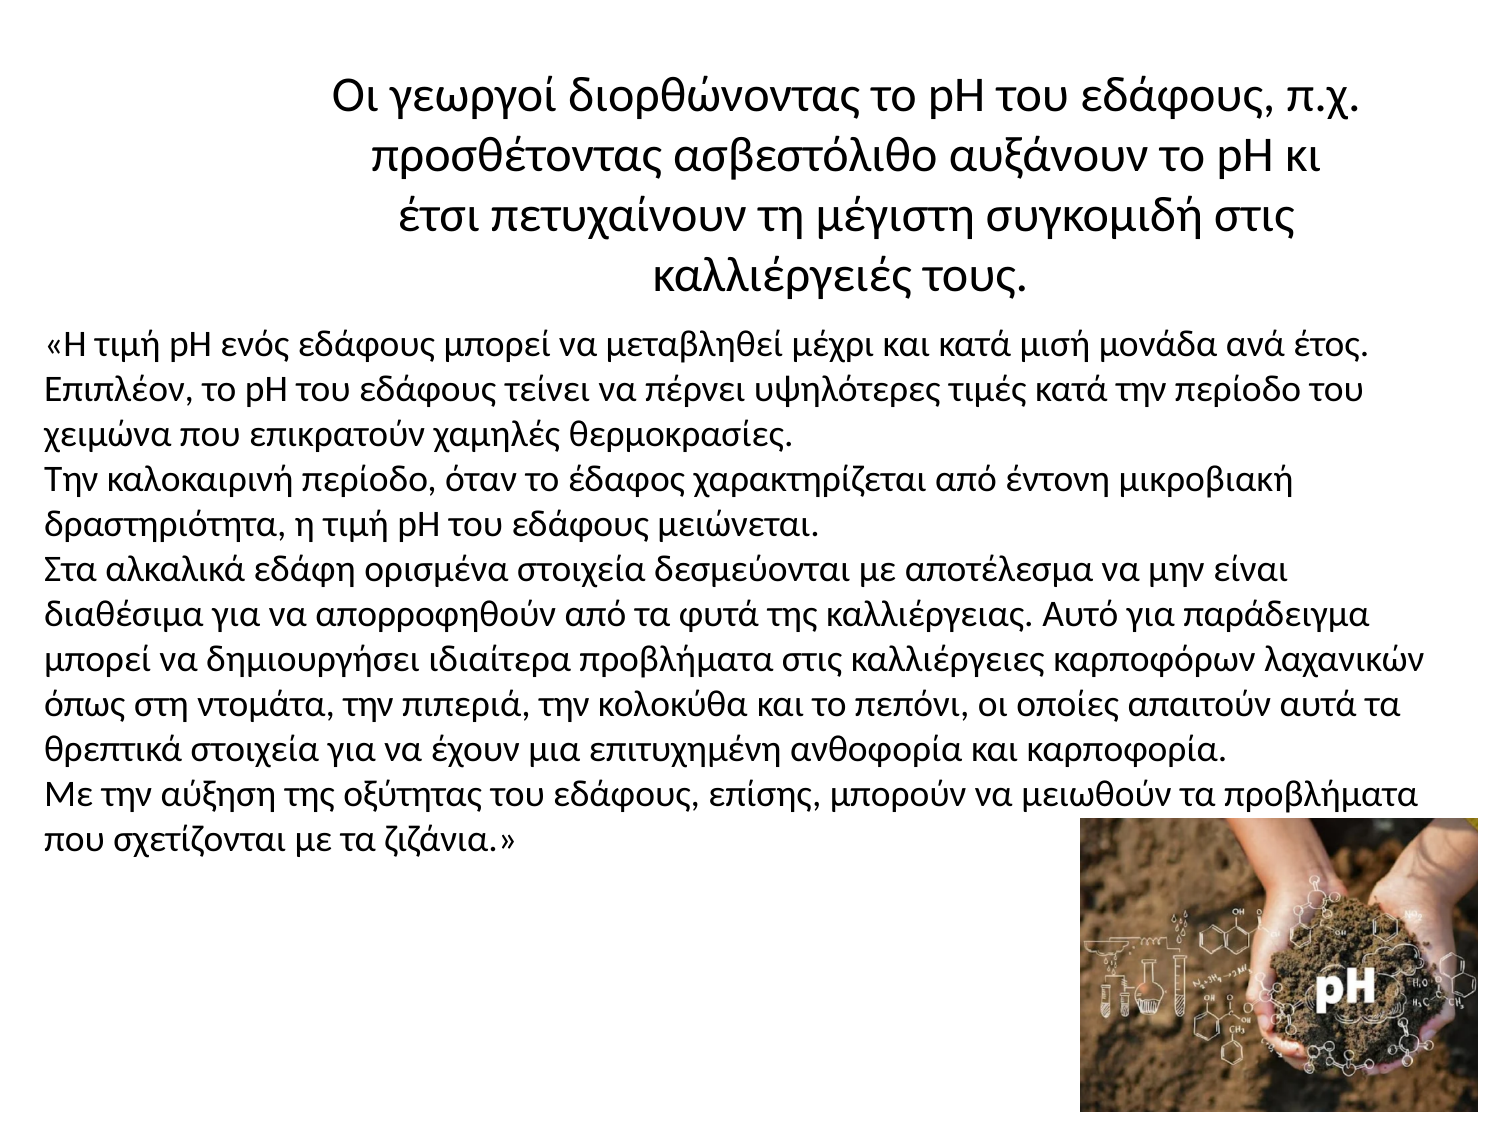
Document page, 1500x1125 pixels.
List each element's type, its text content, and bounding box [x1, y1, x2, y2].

text_box «Η τιμή pH ενός εδάφους μπορεί να μεταβληθεί μέχρι και κατά μισή μονάδα ανά έτος. Επιπλέον, το pH του εδάφους τείνει να πέρνει υψηλότερες τιμές κατά την περίοδο του χειμώνα που επικρατούν χαμηλές θερμοκρασίες. Την καλοκαιρινή περίοδο, όταν το έδαφος χαρακτηρίζεται από έντονη μικροβιακή δραστηριότητα, η τιμή pH του εδάφους μειώνεται. Στα αλκαλικά εδάφη ορισμένα στοιχεία δεσμεύονται με αποτέλεσμα να μην είναι διαθέσιμα για να απορροφηθούν από τα φυτά της καλλιέργειας. Αυτό για παράδειγμα μπορεί να δημιουργήσει ιδιαίτερα προβλήματα στις καλλιέργειες καρποφόρων λαχανικών όπως στη ντομάτα, την πιπεριά, την κολοκύθα και το πεπόνι, οι οποίες απαιτούν αυτά τα θρεπτικά στοιχεία για να έχουν μια επιτυχημένη ανθοφορία και καρποφορία. Με την αύξηση της οξύτητας του εδάφους, επίσης, μπορούν να μειωθούν τα προβλήματα που σχετίζονται με τα ζιζάνια.» [29, 311, 1471, 867]
picture [1080, 818, 1479, 1112]
text_box Οι γεωργοί διορθώνοντας το pH του εδάφους, π.χ. προσθέτοντας ασβεστόλιθο αυξάνουν το pH κι έτσι πετυχαίνουν τη μέγιστη συγκομιδή στις καλλιέργειές τους. [316, 54, 1376, 310]
